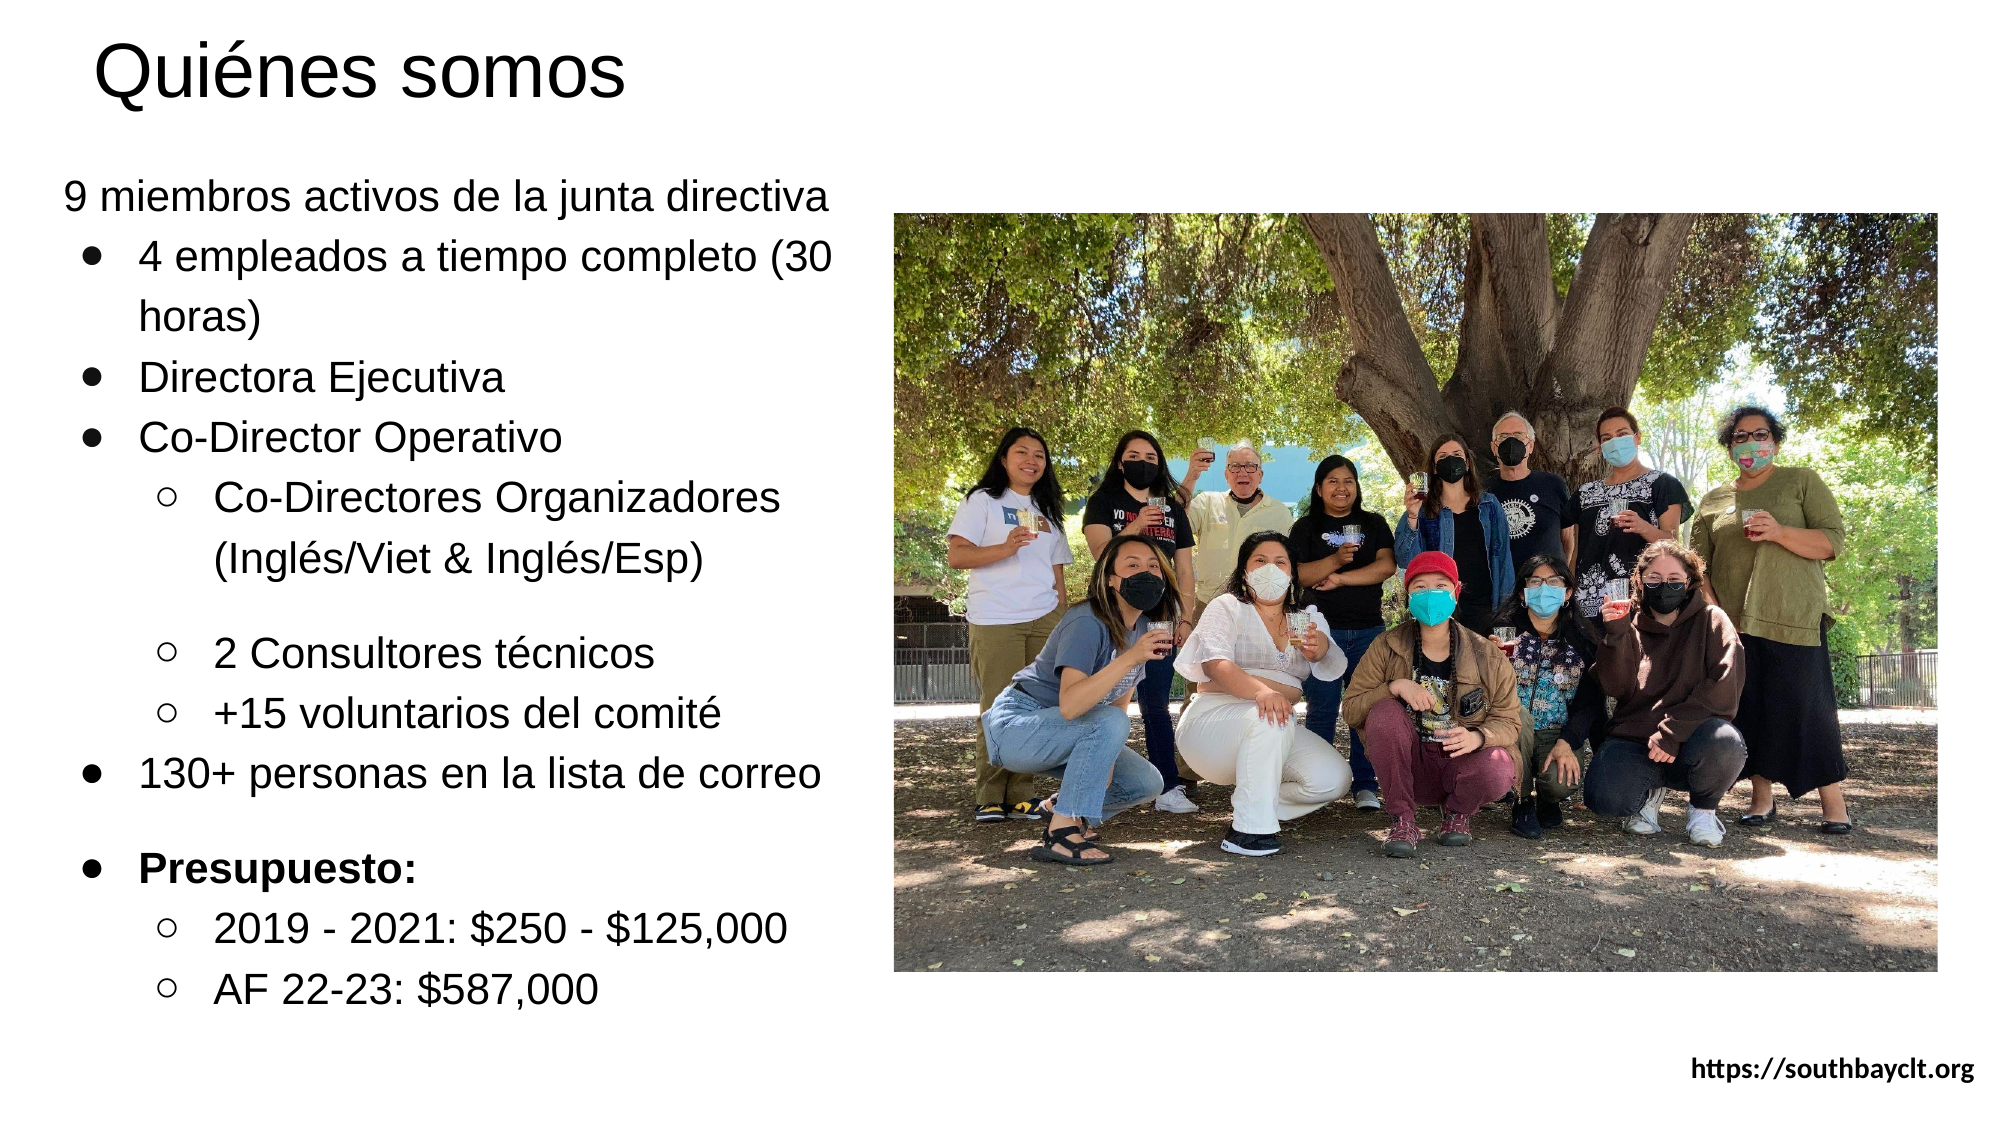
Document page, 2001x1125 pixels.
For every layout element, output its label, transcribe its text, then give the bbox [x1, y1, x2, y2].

title Quiénes somos [73, 0, 871, 147]
picture [893, 213, 1938, 973]
list 9 miembros activos de la junta directiva 4 empleados a tiempo completo (30 horas) Directora Ejecutiva Co-Director Operativo Co-Directores Organizadores (Inglés/Viet & Inglés/Esp) 2 Consultores técnicos +15 voluntarios del comité 130+ personas en la lista de correo Presupuesto: 2019 - 2021: $250 - $125,000 AF 22-23: $587,000 [43, 147, 871, 944]
text_box https://southbayclt.org [1608, 1034, 1990, 1100]
